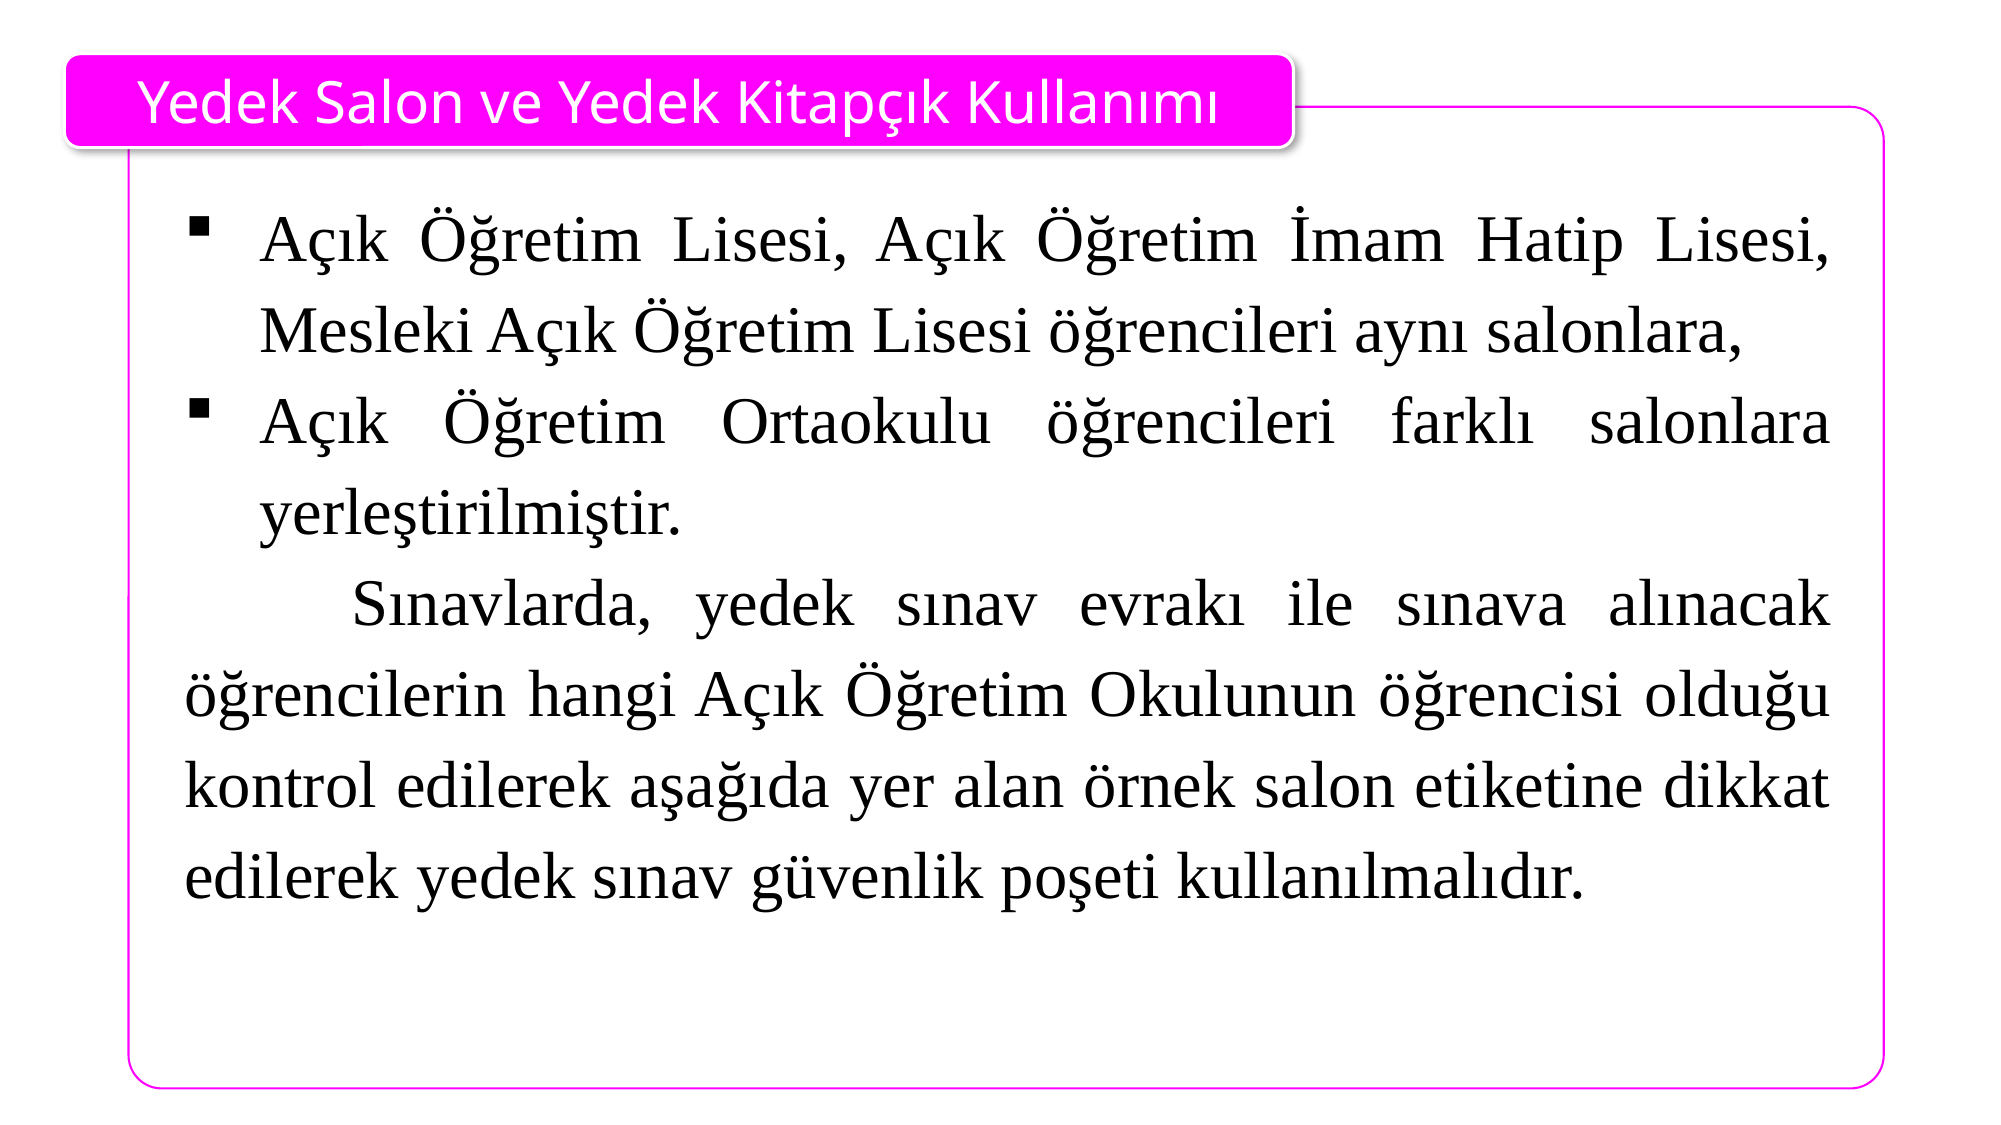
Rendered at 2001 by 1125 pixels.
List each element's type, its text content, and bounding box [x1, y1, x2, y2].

text_box Yedek Salon ve Yedek Kitapçık Kullanımı [62, 52, 1296, 150]
text_box Açık Öğretim Lisesi, Açık Öğretim İmam Hatip Lisesi, Mesleki Açık Öğretim Lisesi öğrencileri aynı salonlara, Açık Öğretim Ortaokulu öğrencileri farklı salonlara yerleştirilmiştir. Sınavlarda, yedek sınav evrakı ile sınava alınacak öğrencilerin hangi Açık Öğretim Okulunun öğrencisi olduğu kontrol edilerek aşağıda yer alan örnek salon etiketine dikkat edilerek yedek sınav güvenlik poşeti kullanılmalıdır. [169, 175, 1849, 920]
text_box [127, 105, 1885, 1090]
